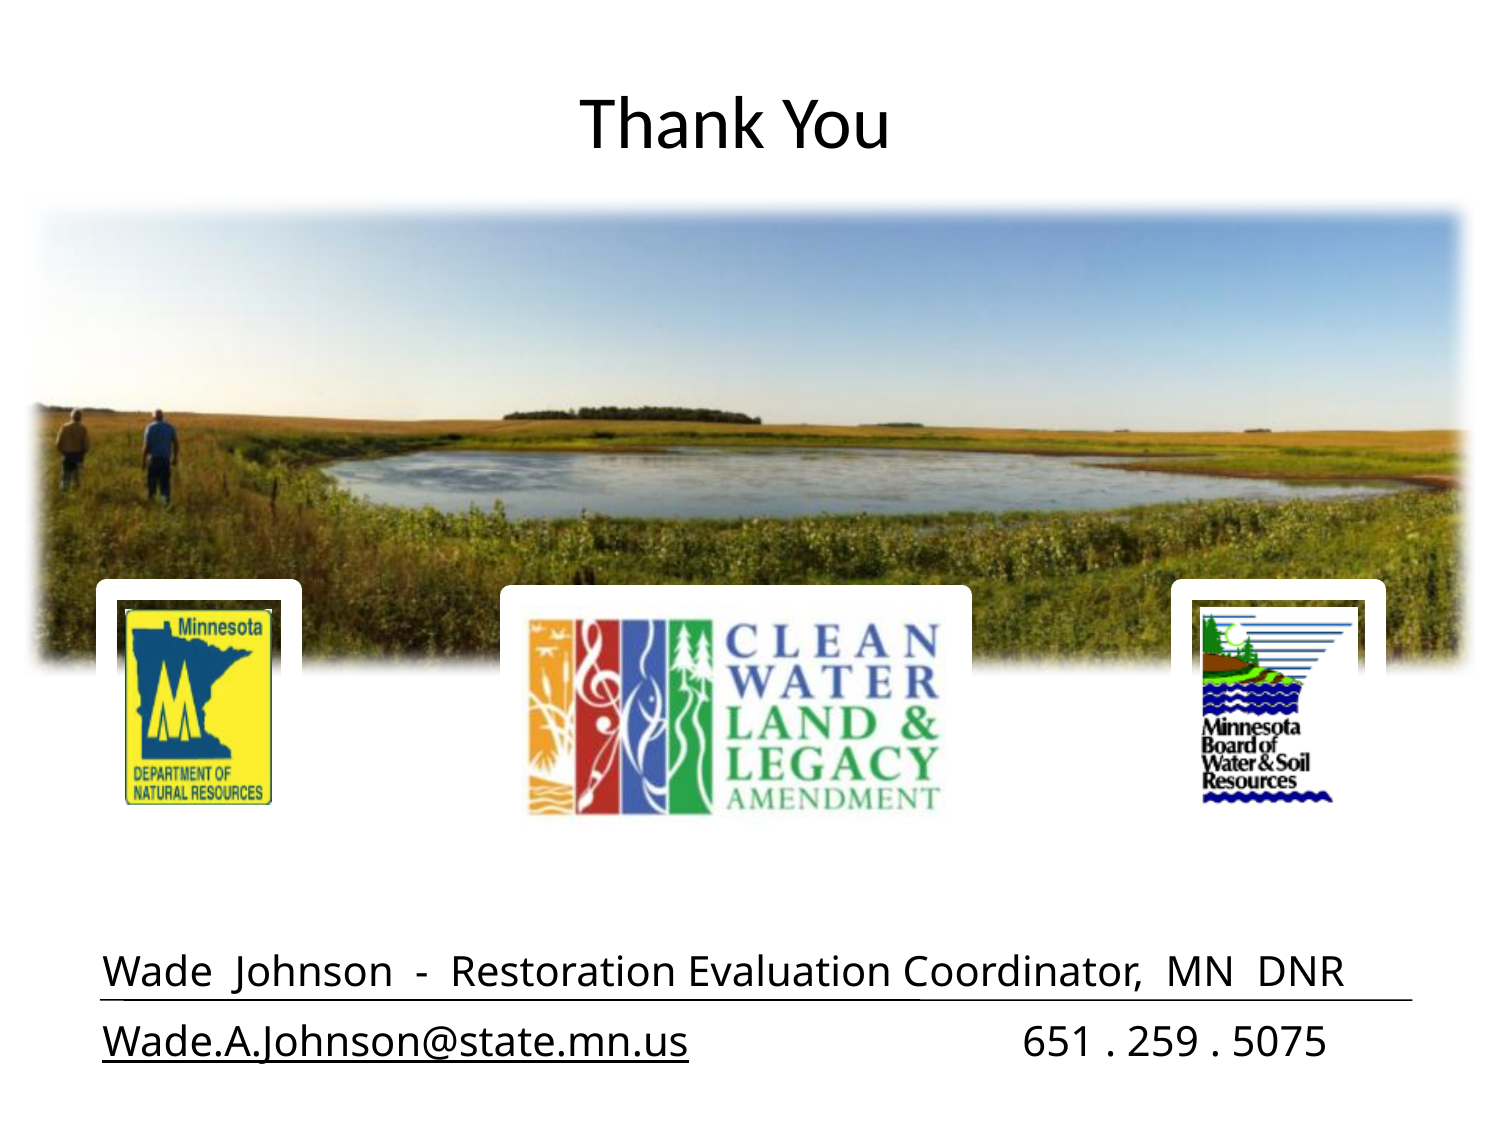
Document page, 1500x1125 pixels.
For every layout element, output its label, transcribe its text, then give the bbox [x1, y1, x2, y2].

picture [24, 197, 1476, 826]
text_box Thank You [67, 24, 1405, 196]
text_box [87, 937, 1431, 1074]
